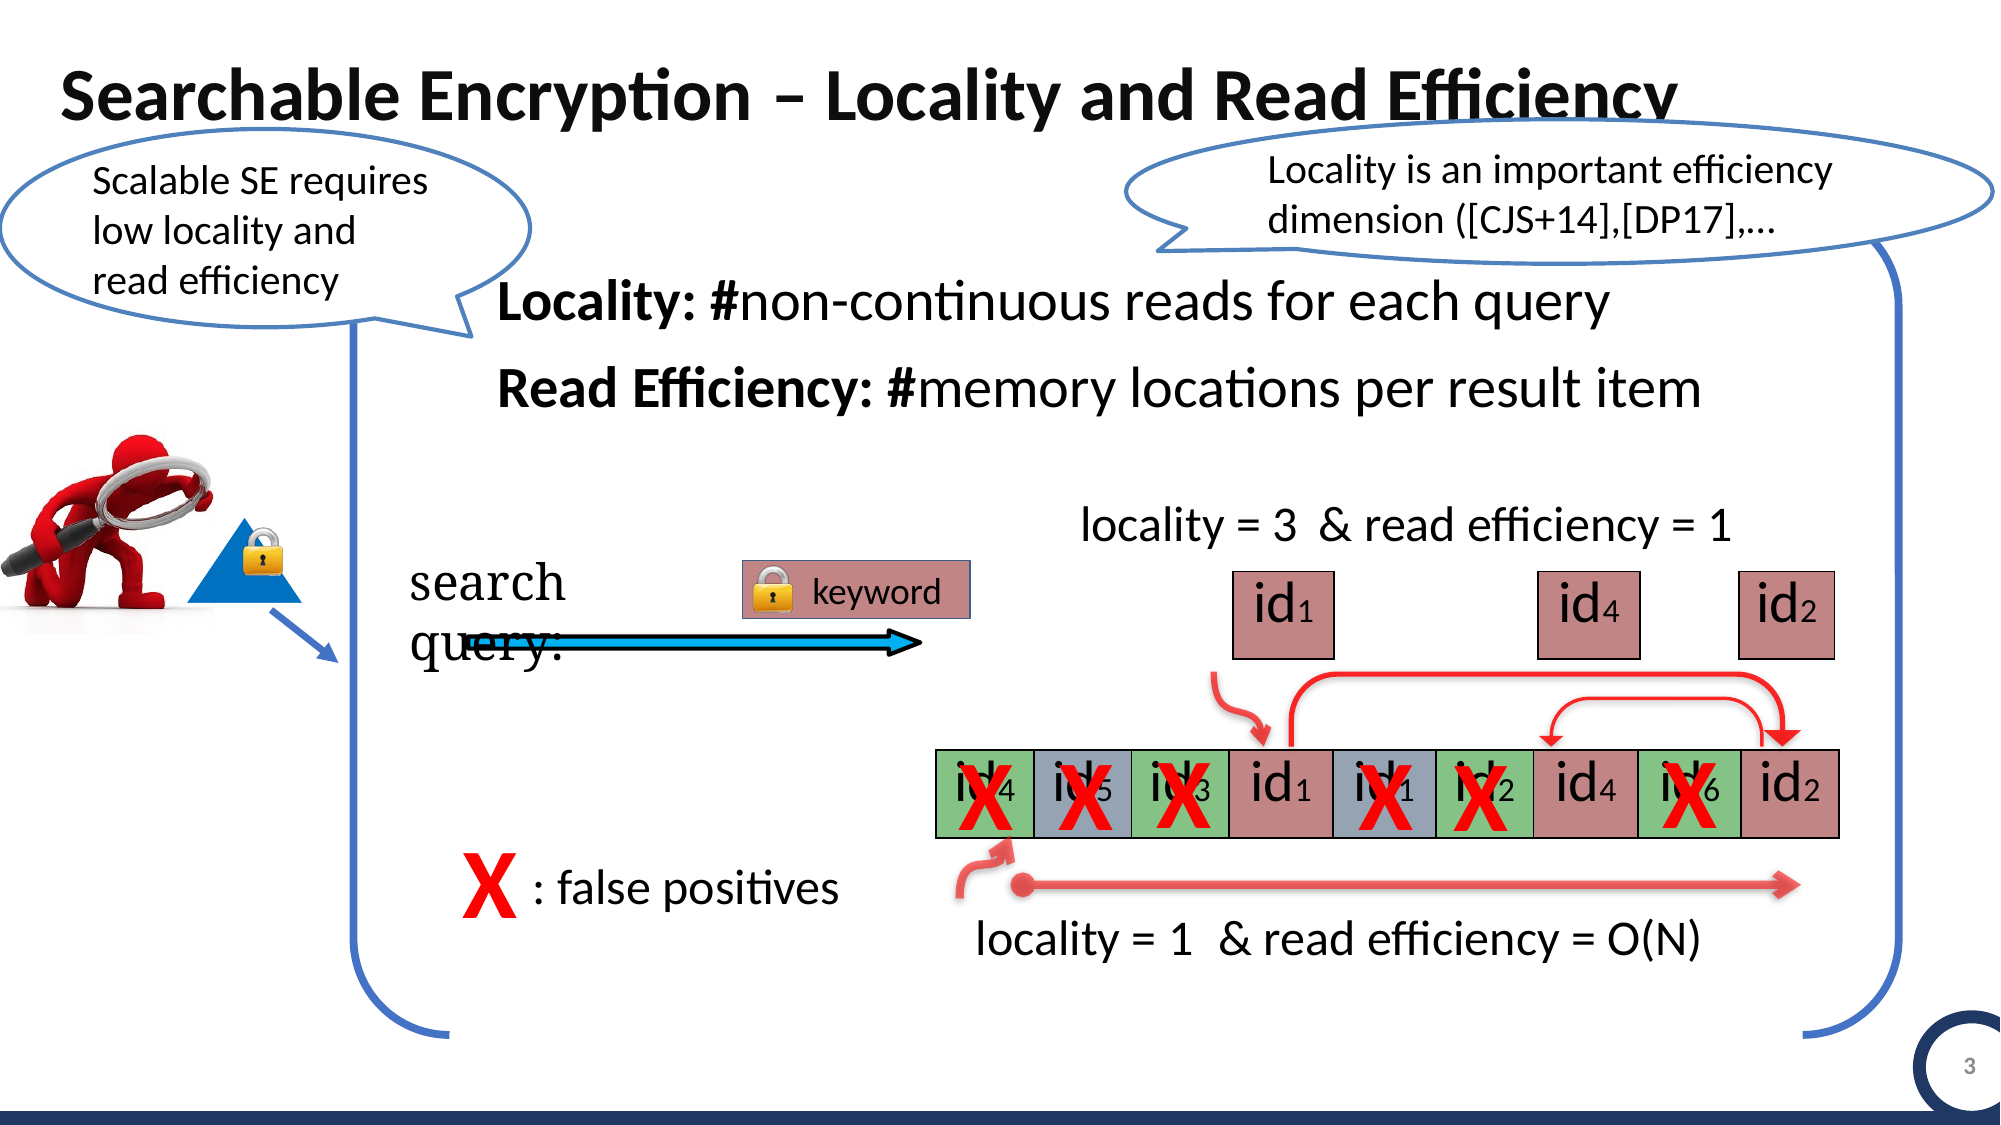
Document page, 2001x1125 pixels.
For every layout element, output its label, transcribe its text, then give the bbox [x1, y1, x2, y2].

picture [743, 560, 802, 618]
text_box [270, 609, 339, 663]
text_box Scalable SE requires low locality and read efficiency [0, 128, 531, 337]
text_box search query: [394, 542, 743, 678]
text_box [1201, 684, 1277, 735]
text_box [239, 514, 250, 522]
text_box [953, 841, 1017, 893]
text_box keyword [742, 560, 971, 619]
picture [0, 427, 214, 638]
text_box Searchable Encryption – Locality and Read Efficiency [60, 62, 1732, 126]
text_box Locality is an important efficiency dimension ([CJS+14],[DP17],… [1126, 119, 1993, 264]
text_box [1918, 1015, 2000, 1119]
picture [233, 522, 292, 581]
text_box [352, 209, 1900, 1036]
text_box [214, 531, 306, 605]
